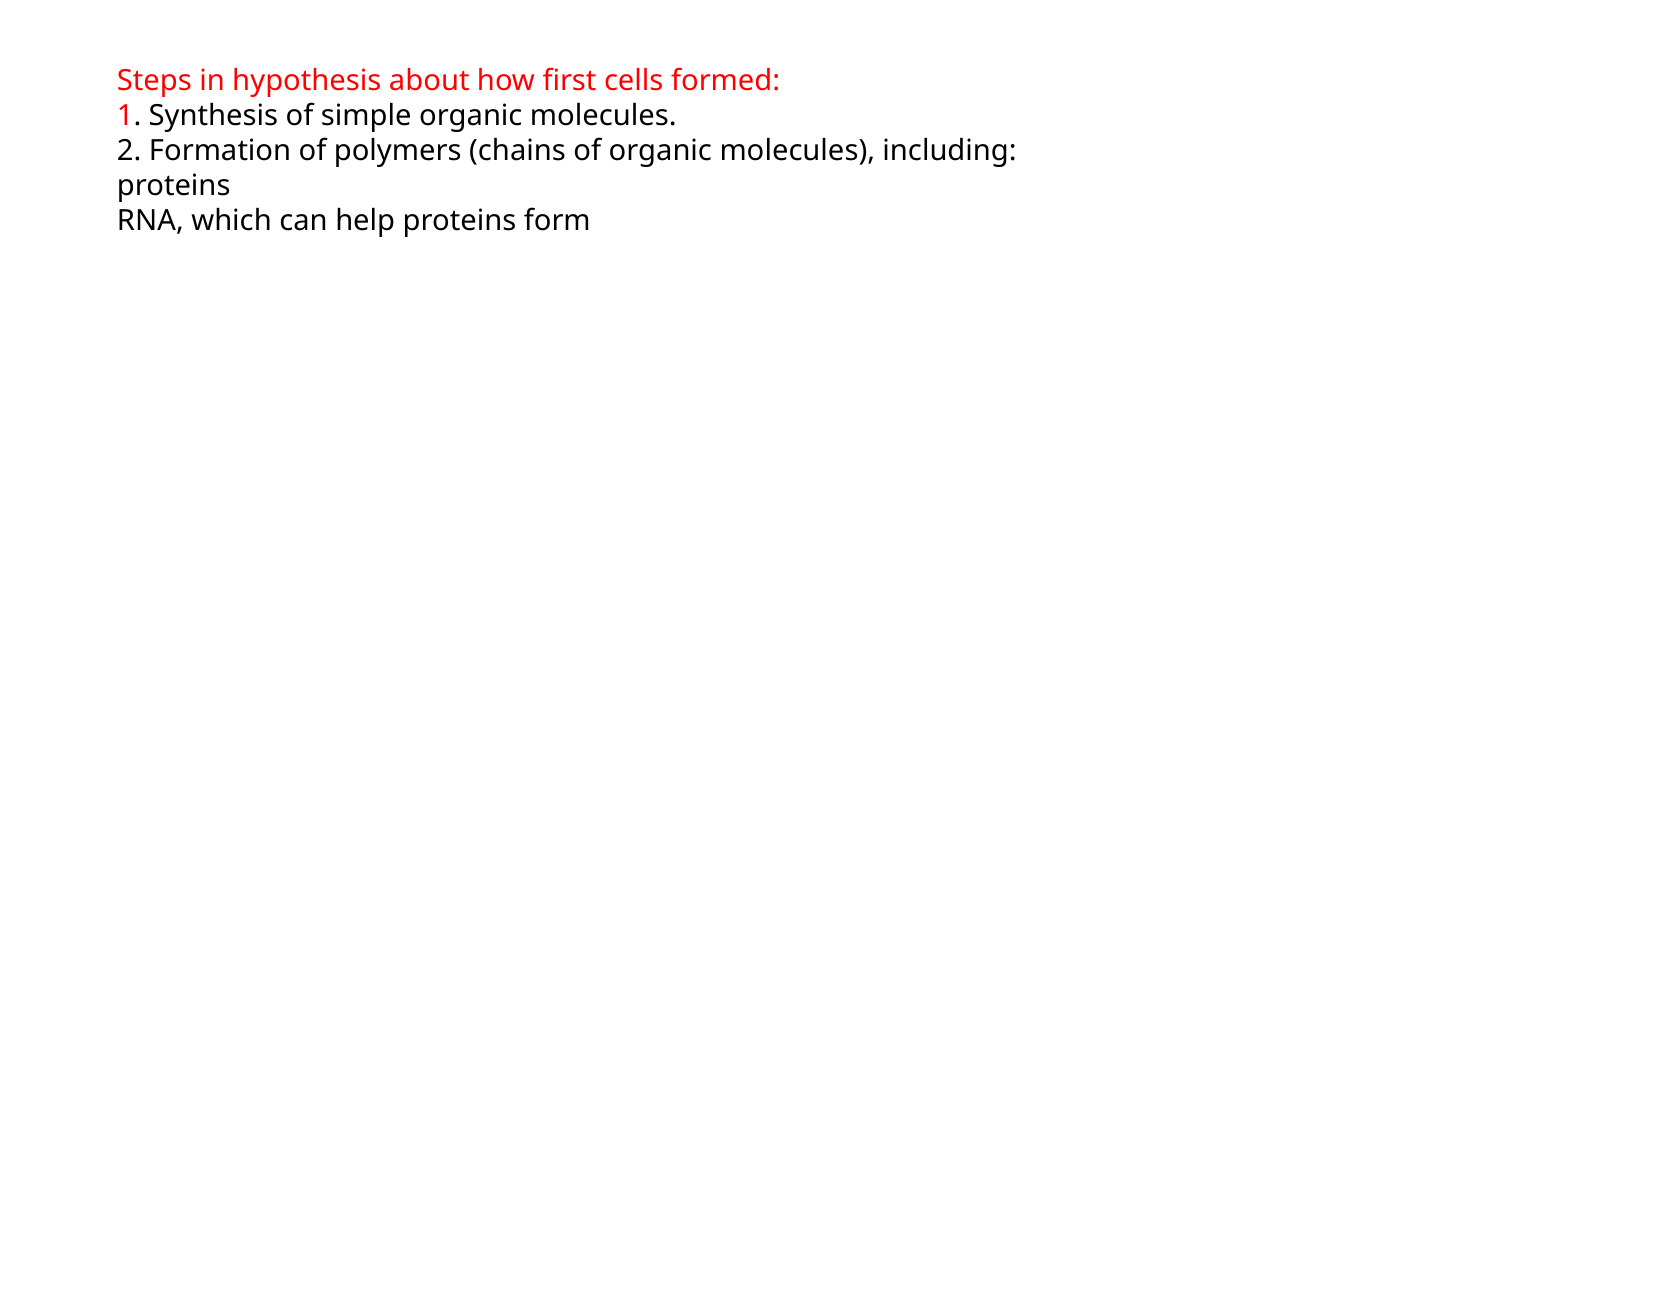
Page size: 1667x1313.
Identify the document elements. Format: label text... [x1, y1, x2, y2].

text_box Steps in hypothesis about how first cells formed: 1. Synthesis of simple organic molecules. 2. Formation of polymers (chains of organic molecules), including: proteins RNA, which can help proteins form [102, 54, 1644, 419]
